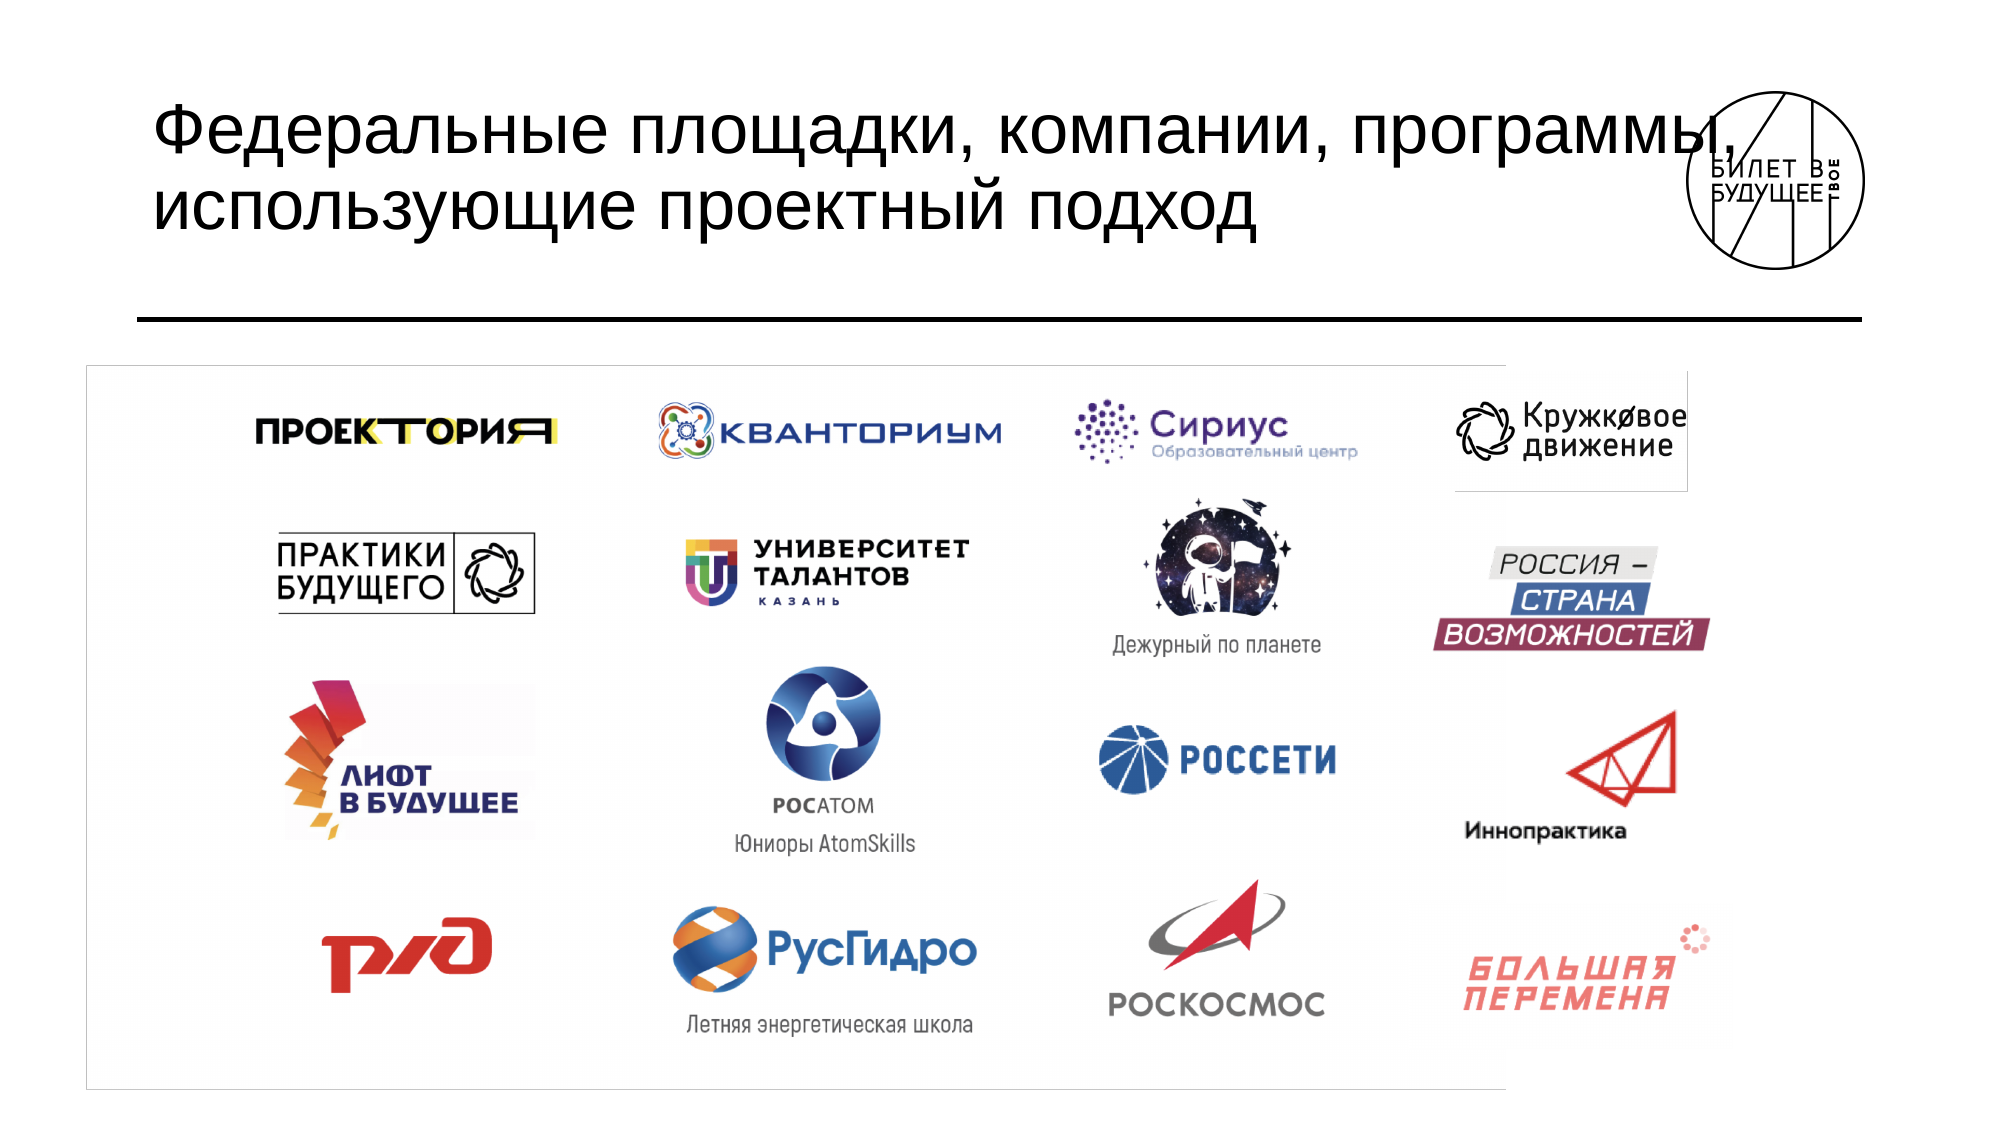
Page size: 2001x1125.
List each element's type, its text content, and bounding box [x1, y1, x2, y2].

picture [1777, 91, 1865, 270]
picture [86, 365, 1733, 1090]
title Федеральные площадки, компании, программы, использующие проектный подход [137, 59, 1777, 278]
